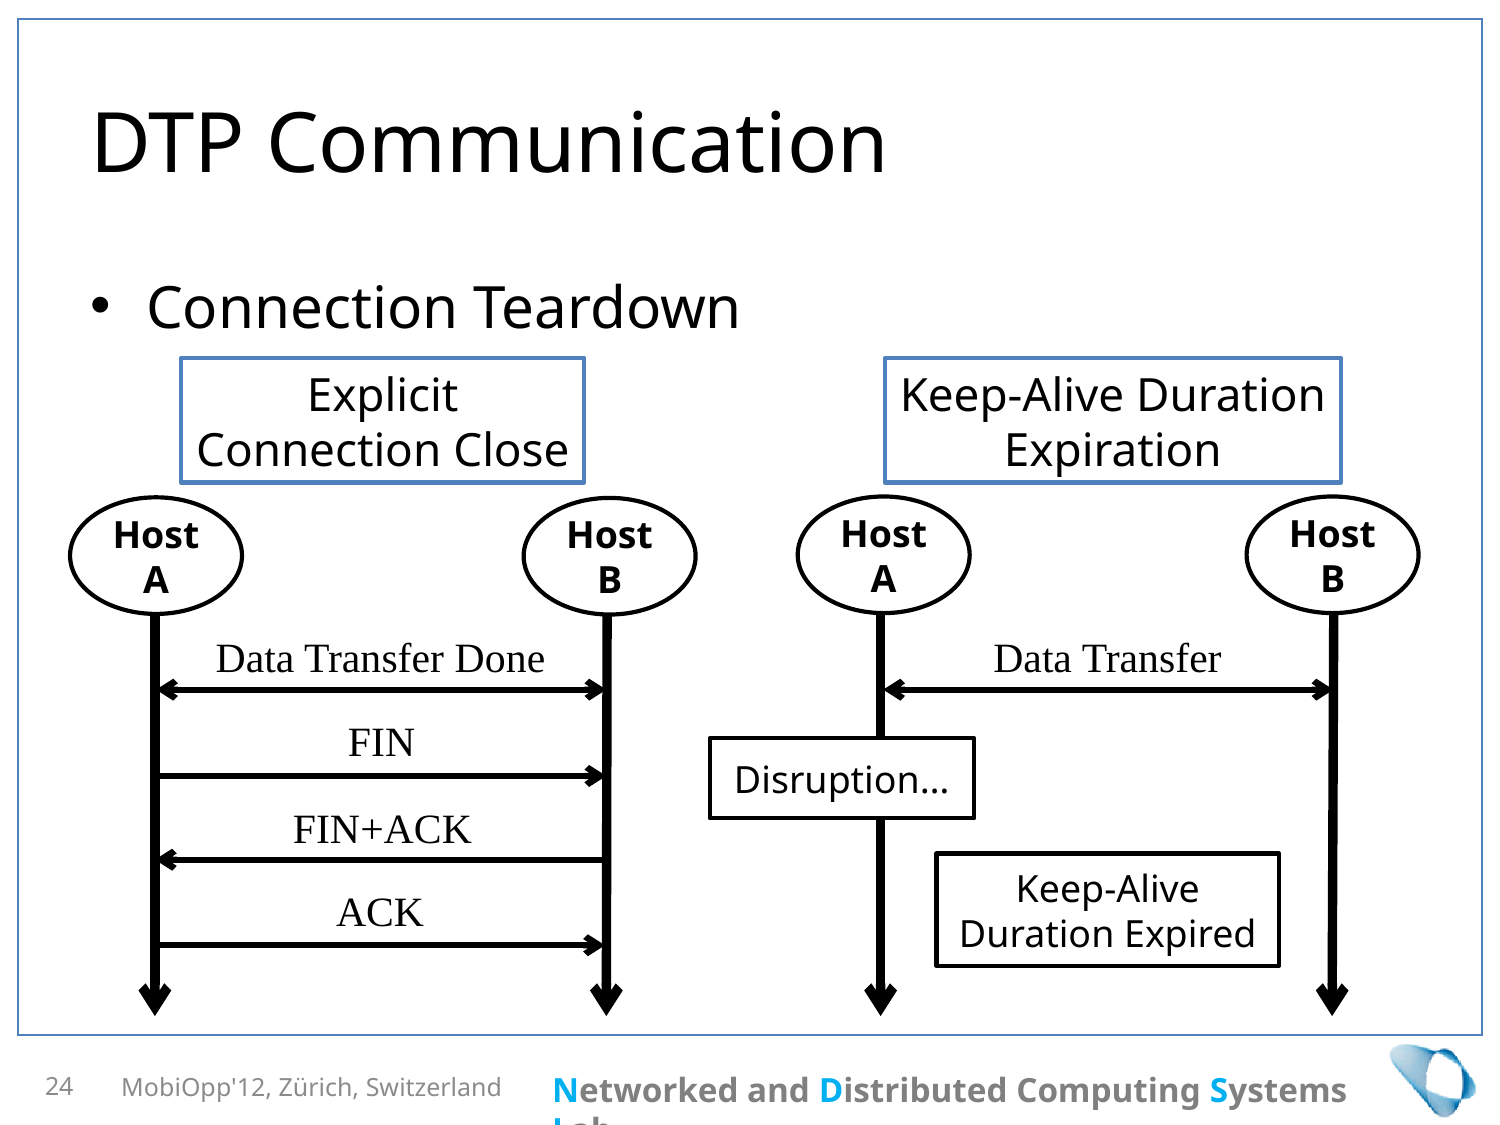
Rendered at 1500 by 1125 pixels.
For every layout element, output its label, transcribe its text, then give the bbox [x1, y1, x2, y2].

text_box FIN+ACK [159, 794, 600, 859]
text_box Host B [521, 495, 698, 617]
list Connection Teardown [75, 262, 1425, 1005]
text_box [1331, 694, 1335, 1017]
text_box Host B [1244, 494, 1421, 616]
slide_number 24 [17, 1057, 89, 1118]
text_box Disruption… [708, 736, 876, 820]
title DTP Communication [75, 45, 1425, 233]
text_box Data Transfer Done [159, 623, 600, 687]
text_box Disruption… [886, 736, 976, 820]
text_box Explicit Connection Close [179, 356, 586, 485]
footer MobiOpp'12, Zürich, Switzerland [74, 1056, 550, 1117]
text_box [1331, 554, 1335, 692]
text_box Data Transfer [886, 623, 1326, 687]
picture [1387, 1043, 1478, 1118]
text_box ACK [159, 876, 600, 942]
text_box Host A [67, 495, 245, 616]
text_box Keep-Alive Duration Expiration [883, 356, 1343, 485]
text_box Keep-Alive Duration Expired [934, 851, 1281, 968]
text_box FIN [159, 707, 600, 773]
text_box Host A [795, 494, 972, 616]
